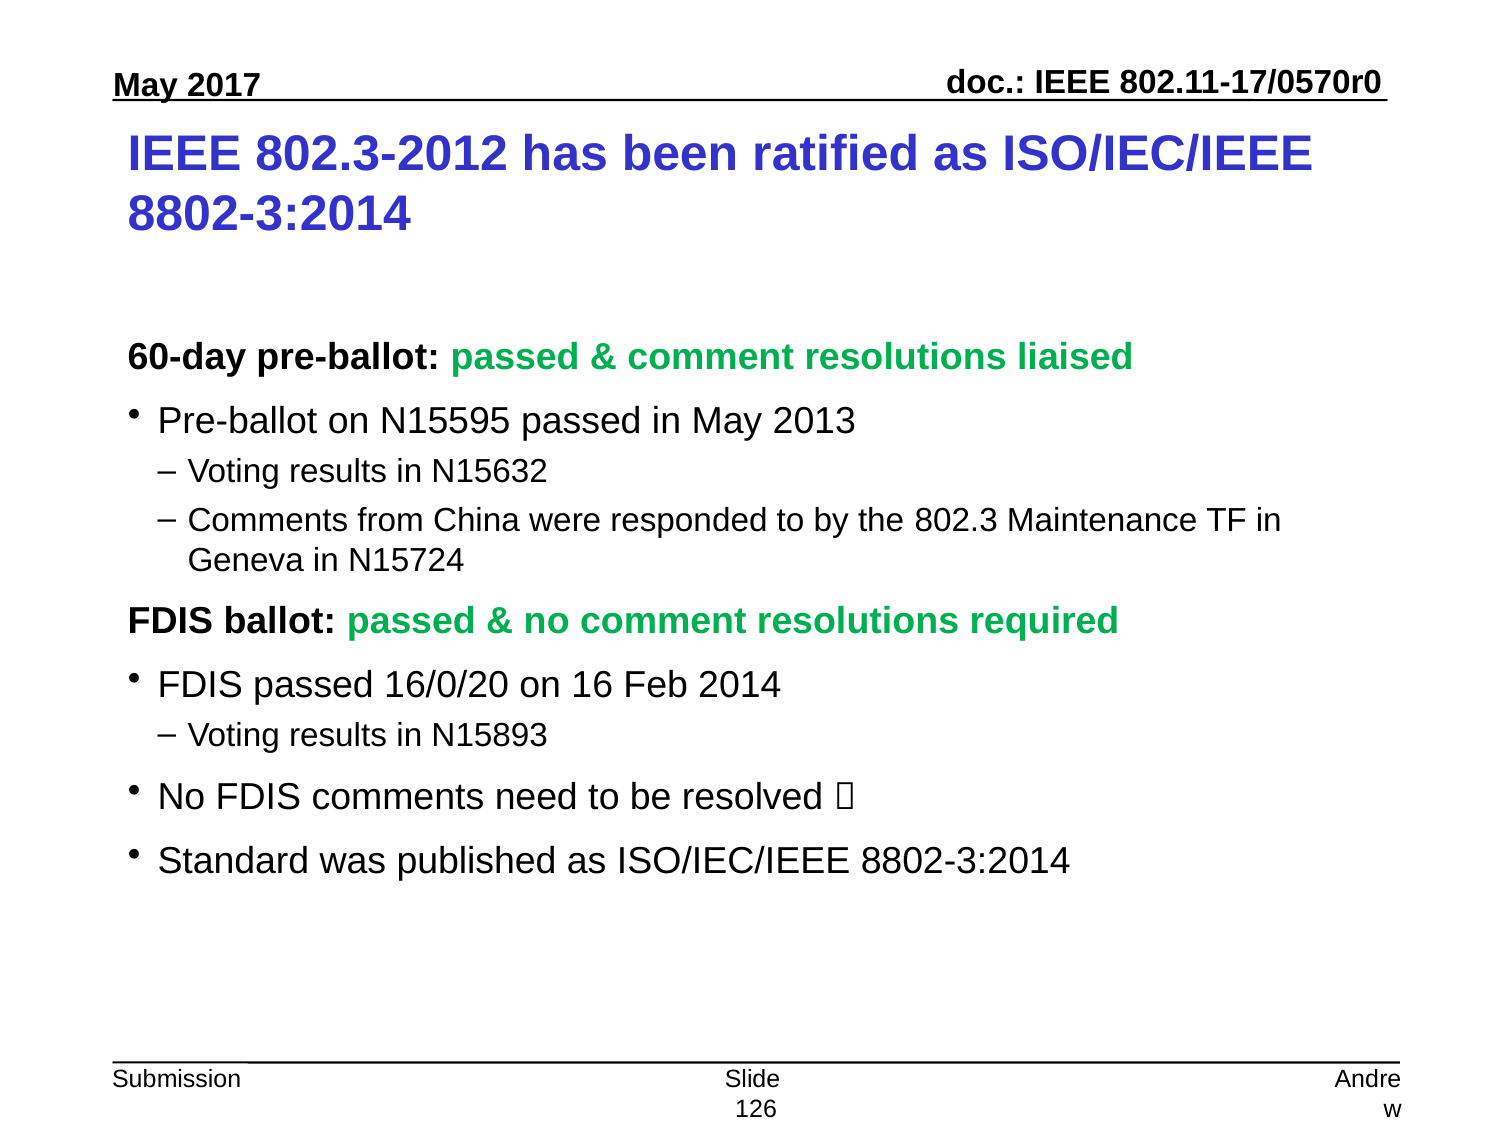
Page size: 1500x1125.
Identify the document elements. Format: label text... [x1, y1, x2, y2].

slide_number Slide 126 [709, 1061, 803, 1093]
footer Andrew Myles, Cisco [1320, 1061, 1402, 1093]
title IEEE 802.3-2012 has been ratified as ISO/IEC/IEEE 8802-3:2014 [112, 112, 1388, 288]
list 60-day pre-ballot: passed & comment resolutions liaised Pre-ballot on N15595 passed in May 2013 Voting results in N15632 Comments from China were responded to by the 802.3 Maintenance TF in Geneva in N15724 FDIS ballot: passed & no comment resolutions required FDIS passed 16/0/20 on 16 Feb 2014 Voting results in N15893 No FDIS comments need to be resolved  Standard was published as ISO/IEC/IEEE 8802-3:2014 [112, 324, 1388, 1000]
